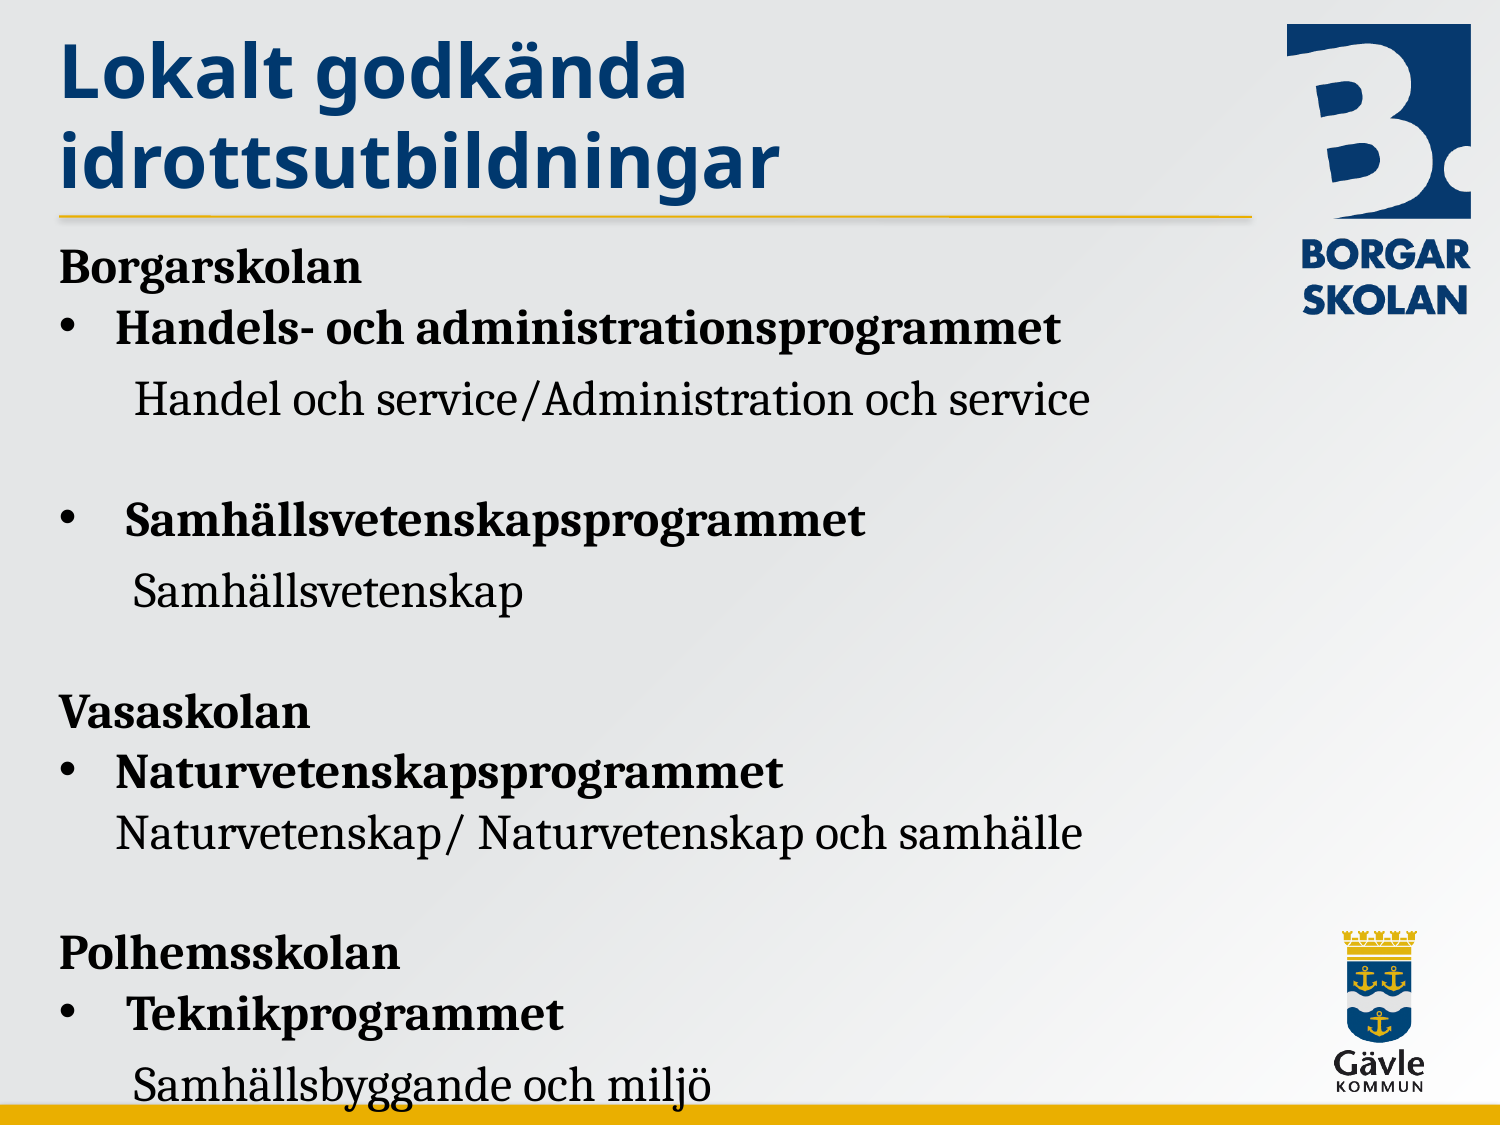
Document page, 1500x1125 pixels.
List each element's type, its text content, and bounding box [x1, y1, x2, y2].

title Lokalt godkända idrottsutbildningar [59, 30, 1253, 203]
list Borgarskolan Handels- och administrationsprogrammet Handel och service/Administration och service Samhällsvetenskapsprogrammet Samhällsvetenskap Vasaskolan Naturvetenskapsprogrammet Naturvetenskap/ Naturvetenskap och samhälle Polhemsskolan Teknikprogrammet Samhällsbyggande och miljö [59, 203, 1418, 1035]
picture [1334, 931, 1424, 1092]
picture [1287, 24, 1471, 315]
